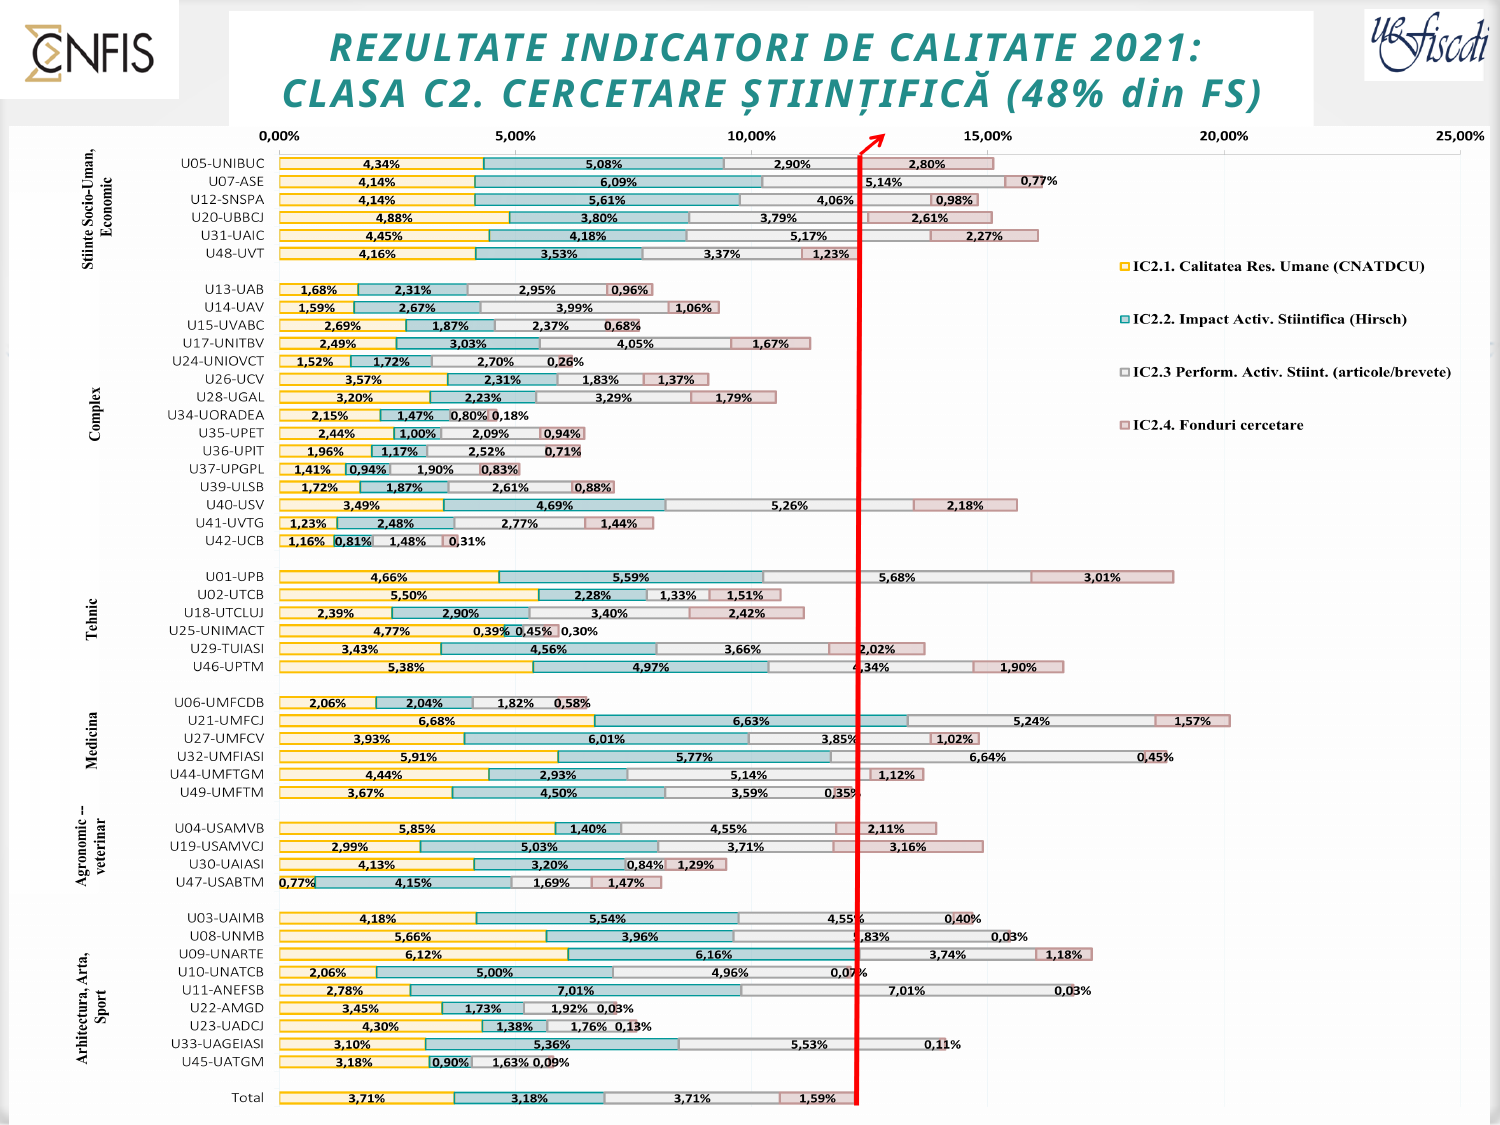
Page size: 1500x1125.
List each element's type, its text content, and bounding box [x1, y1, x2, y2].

picture [0, 0, 1500, 1125]
text_box Rezultate indicatori de calitate 2021: Clasa C2. cercetare științifică (48% din fs) [229, 10, 1314, 122]
